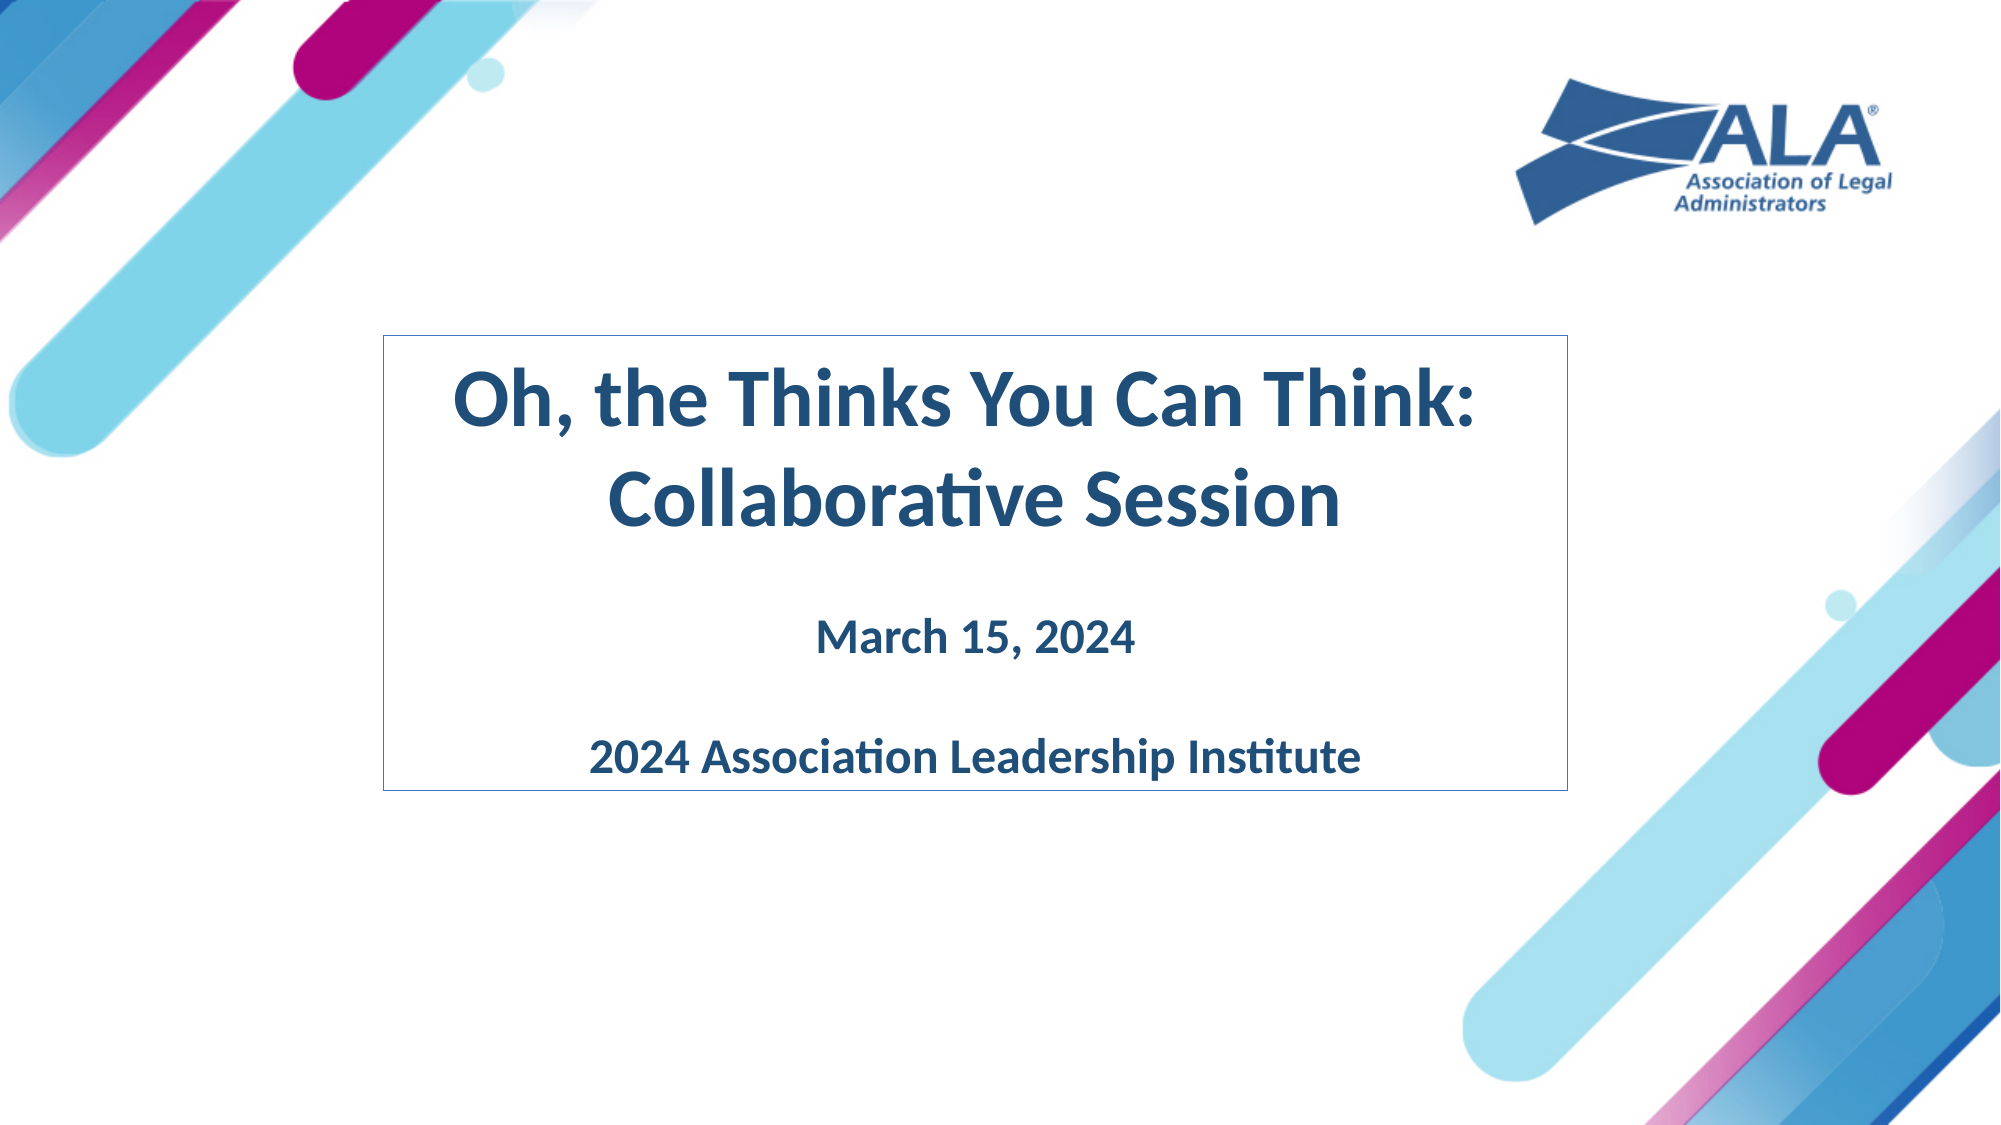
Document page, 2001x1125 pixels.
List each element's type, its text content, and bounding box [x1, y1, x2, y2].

picture [0, 0, 2001, 1125]
text_box Oh, the Thinks You Can Think: Collaborative Session March 15, 2024 2024 Association Leadership Institute [383, 335, 1568, 791]
